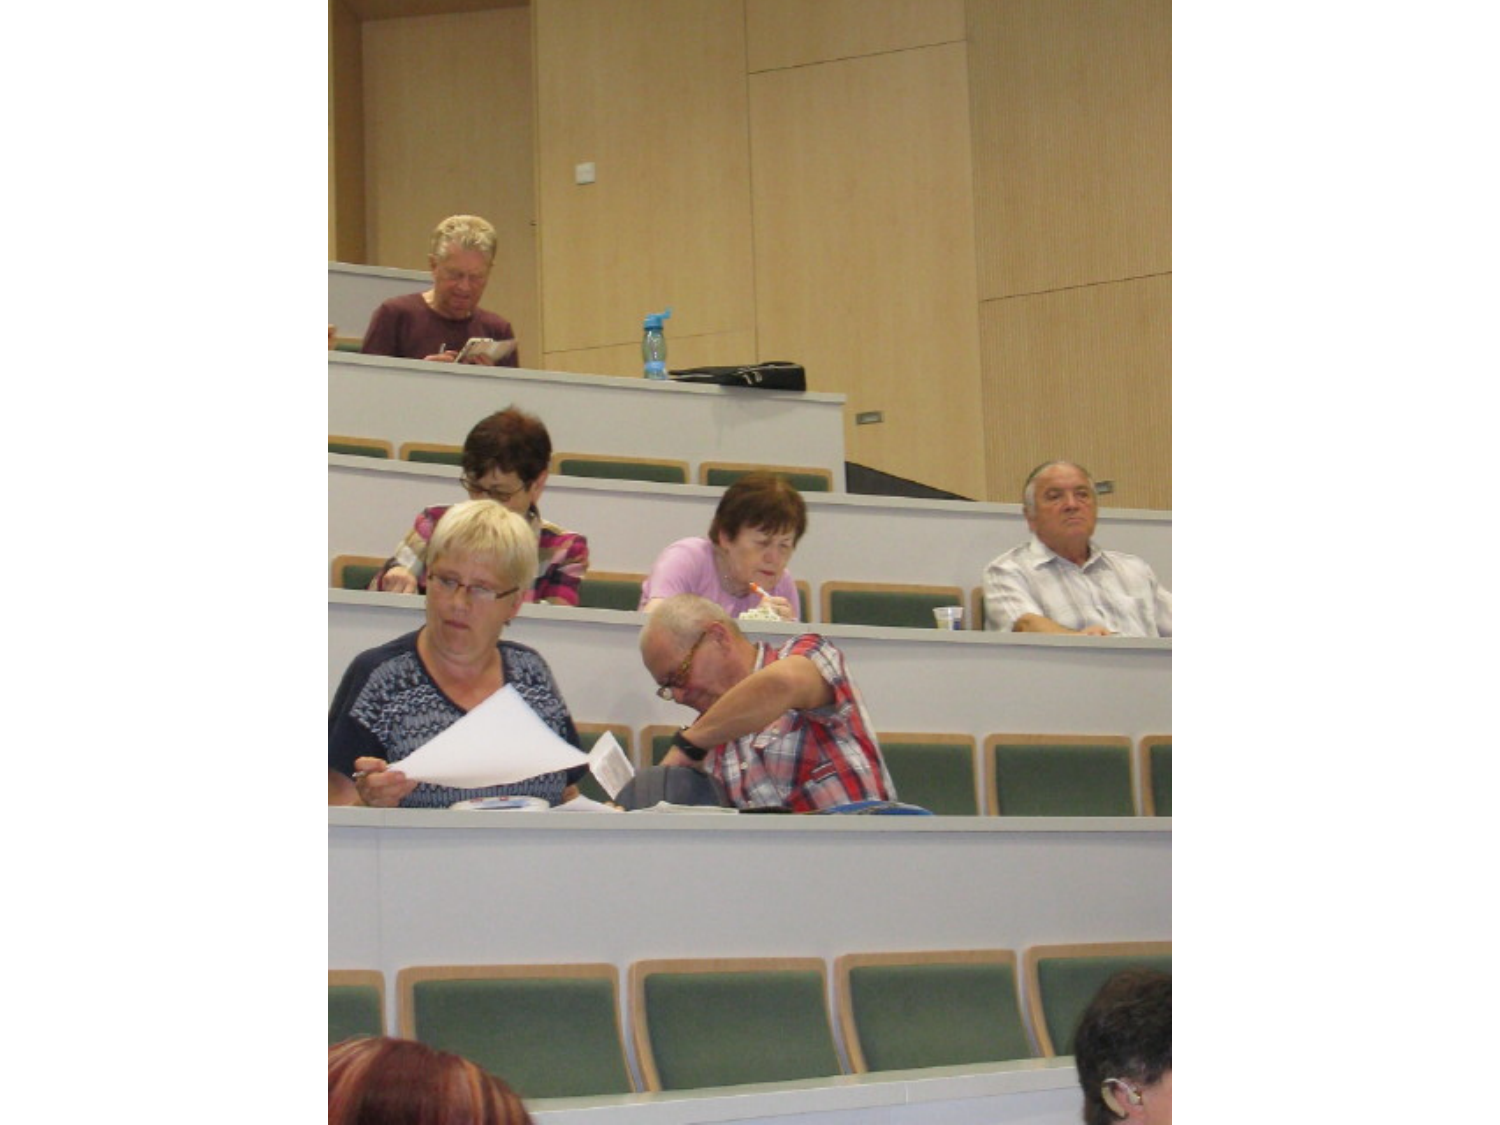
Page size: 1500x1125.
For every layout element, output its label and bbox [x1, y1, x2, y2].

picture [327, 0, 1173, 1125]
